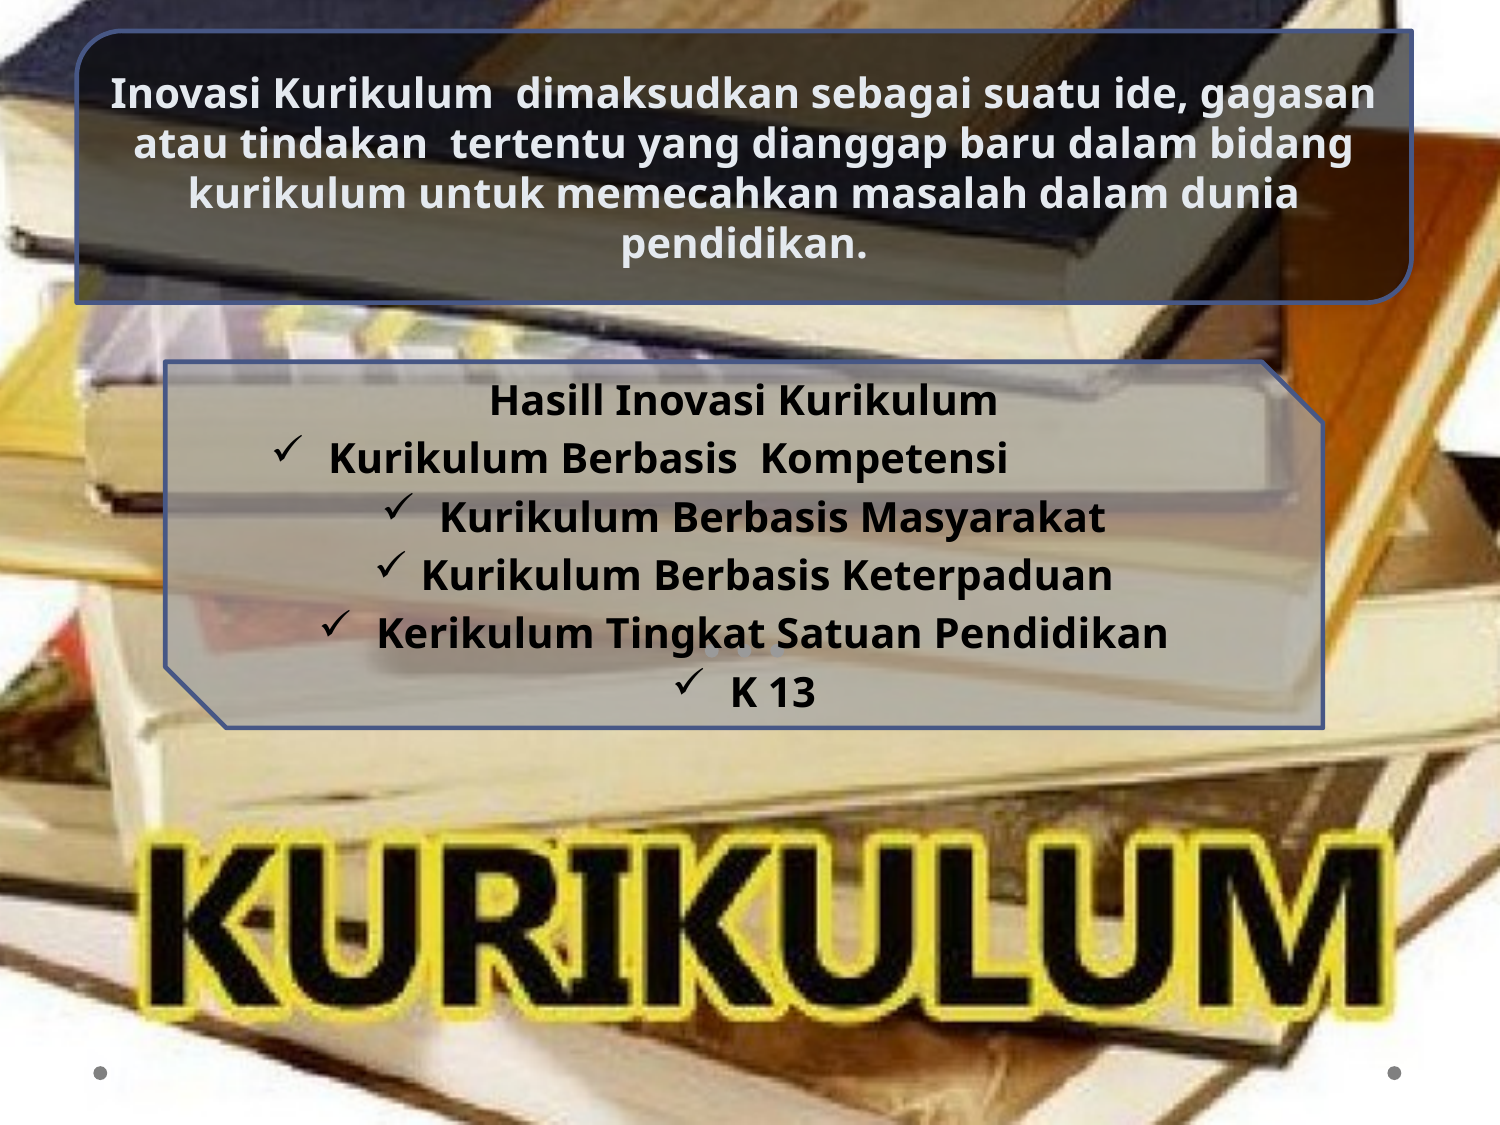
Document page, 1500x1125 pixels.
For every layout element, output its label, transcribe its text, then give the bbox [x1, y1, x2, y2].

text_box Inovasi Kurikulum dimaksudkan sebagai suatu ide, gagasan atau tindakan tertentu yang dianggap baru dalam bidang kurikulum untuk memecahkan masalah dalam dunia pendidikan. [74, 28, 1414, 305]
picture [0, 0, 1500, 1125]
text_box Hasill Inovasi Kurikulum Kurikulum Berbasis Kompetensi Kurikulum Berbasis Masyarakat Kurikulum Berbasis Keterpaduan Kerikulum Tingkat Satuan Pendidikan K 13 [162, 359, 1326, 731]
